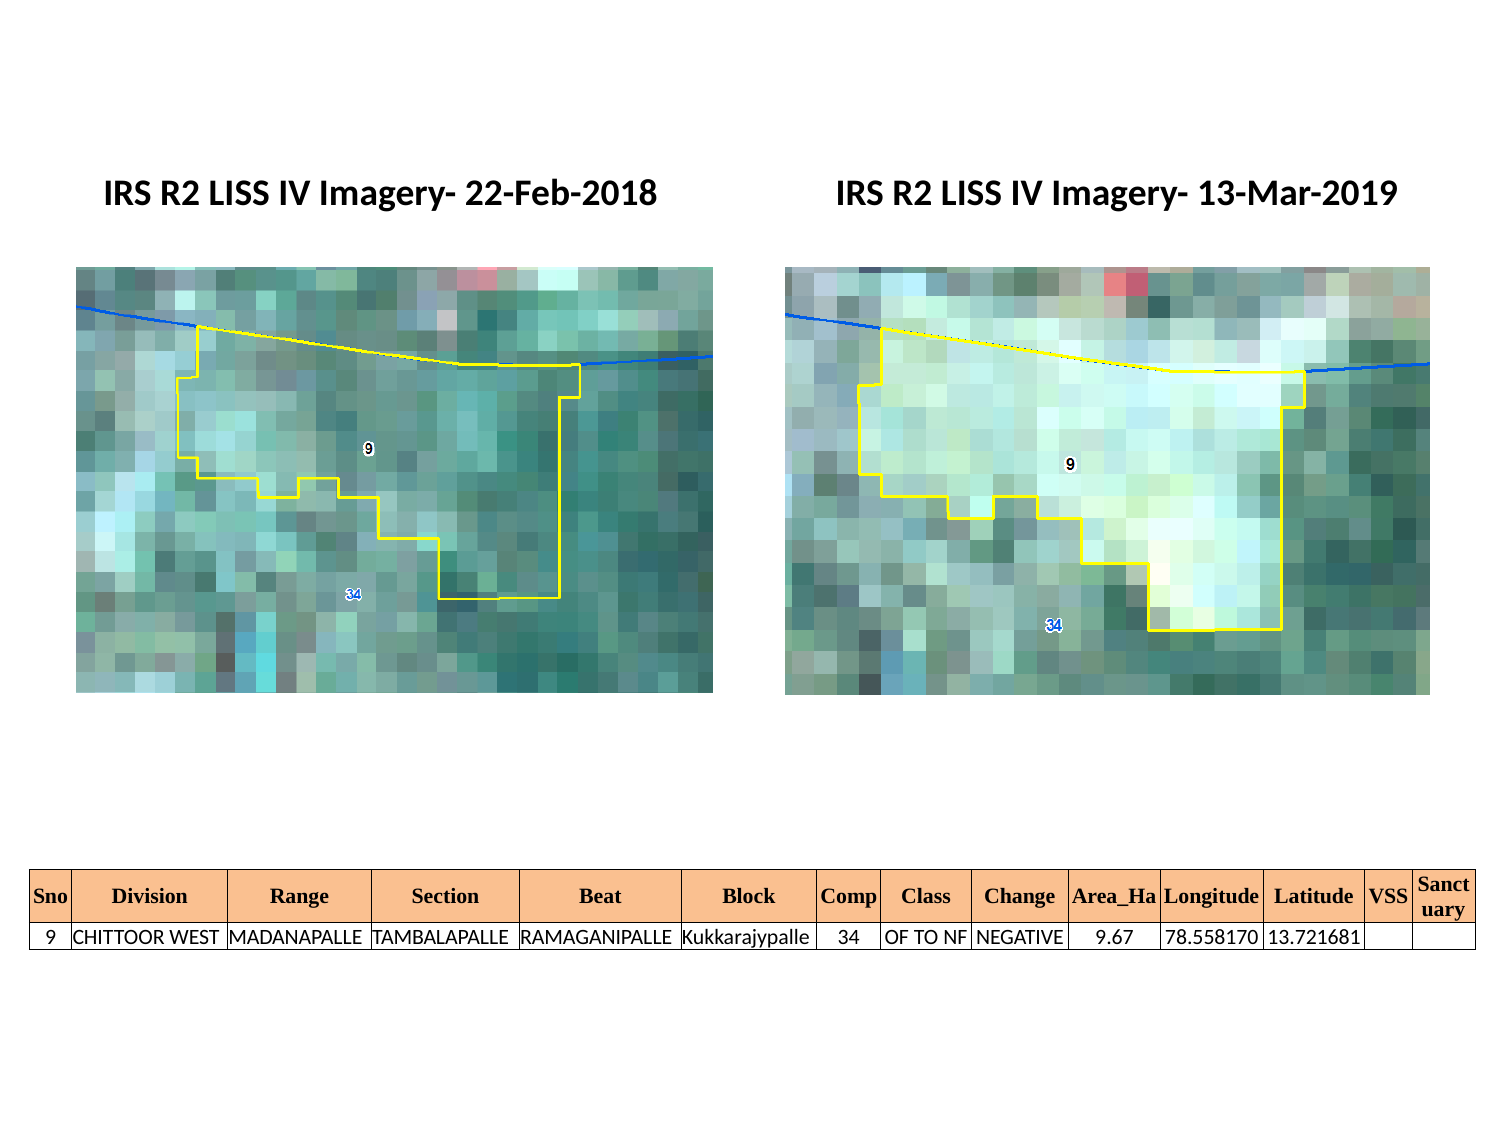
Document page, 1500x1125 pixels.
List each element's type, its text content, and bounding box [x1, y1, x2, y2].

table_header Sno [30, 870, 71, 922]
table_header VSS [1365, 870, 1412, 922]
table_header Division [72, 870, 227, 922]
table_cell TAMBALAPALLE [372, 923, 519, 949]
picture [785, 266, 1430, 695]
table_cell 13.721681 [1264, 923, 1364, 949]
table_cell [1413, 923, 1475, 949]
table_cell Kukkarajypalle [682, 923, 816, 949]
table_header Comp [817, 870, 880, 922]
table_cell 34 [817, 923, 880, 949]
table_header Longitude [1161, 870, 1263, 922]
table_header Range [228, 870, 371, 922]
table_header Beat [520, 870, 681, 922]
table_cell RAMAGANIPALLE [520, 923, 681, 949]
table_cell CHITTOOR WEST [72, 923, 227, 949]
table_cell [1365, 923, 1412, 949]
table_header Latitude [1264, 870, 1364, 922]
picture [76, 266, 714, 693]
table_header Sanctuary [1413, 870, 1475, 922]
table_header Area_Ha [1069, 870, 1160, 922]
table_cell OF TO NF [881, 923, 971, 949]
table_cell 78.558170 [1161, 923, 1263, 949]
table_cell NEGATIVE [972, 923, 1068, 949]
table_header Class [881, 870, 971, 922]
table_header Section [372, 870, 519, 922]
table_cell 9 [30, 923, 71, 949]
table_header Change [972, 870, 1068, 922]
text_box IRS R2 LISS IV Imagery- 13-Mar-2019 [820, 160, 1424, 221]
text_box IRS R2 LISS IV Imagery- 22-Feb-2018 [88, 160, 691, 221]
table_cell MADANAPALLE [228, 923, 371, 949]
table_header Block [682, 870, 816, 922]
table_cell 9.67 [1069, 923, 1160, 949]
